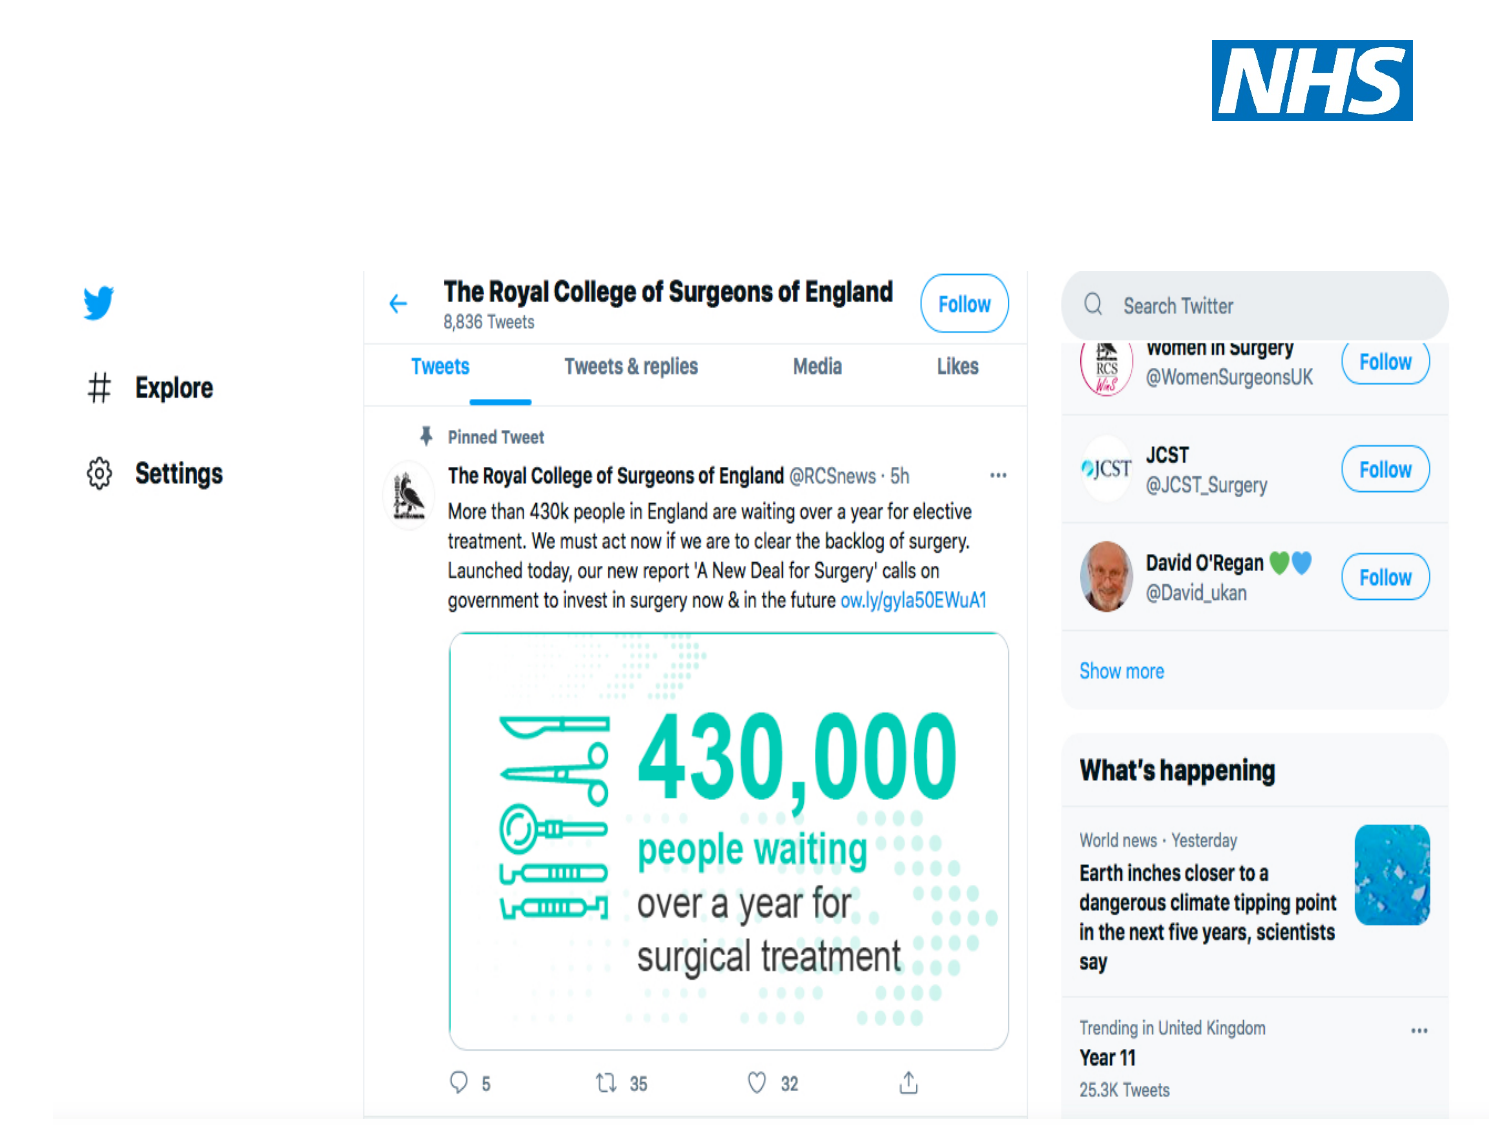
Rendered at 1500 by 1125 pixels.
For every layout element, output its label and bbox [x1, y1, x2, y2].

picture [53, 271, 1489, 1125]
picture [1212, 40, 1413, 121]
